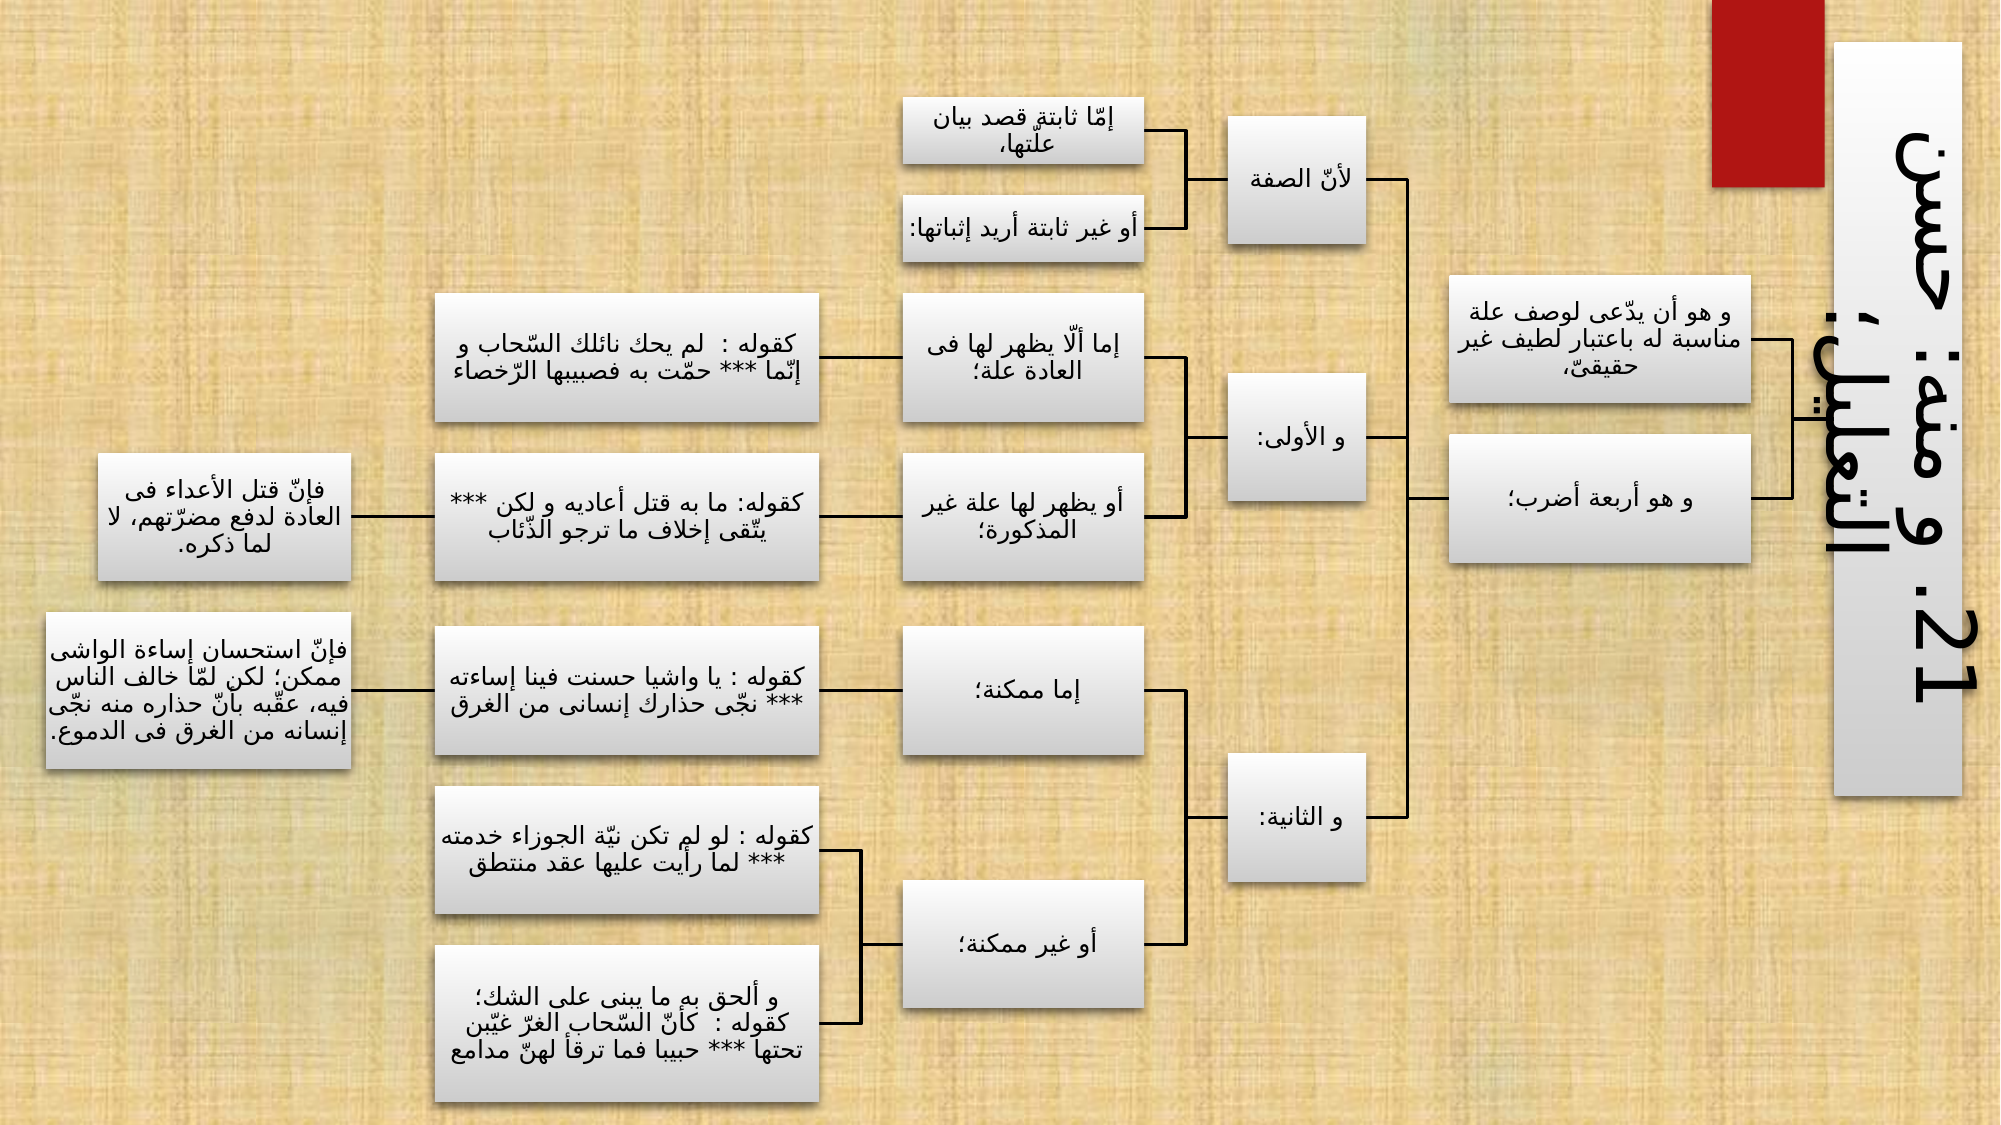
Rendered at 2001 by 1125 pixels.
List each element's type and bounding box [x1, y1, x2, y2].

list [44, 39, 1964, 1105]
picture [0, 0, 2001, 1125]
